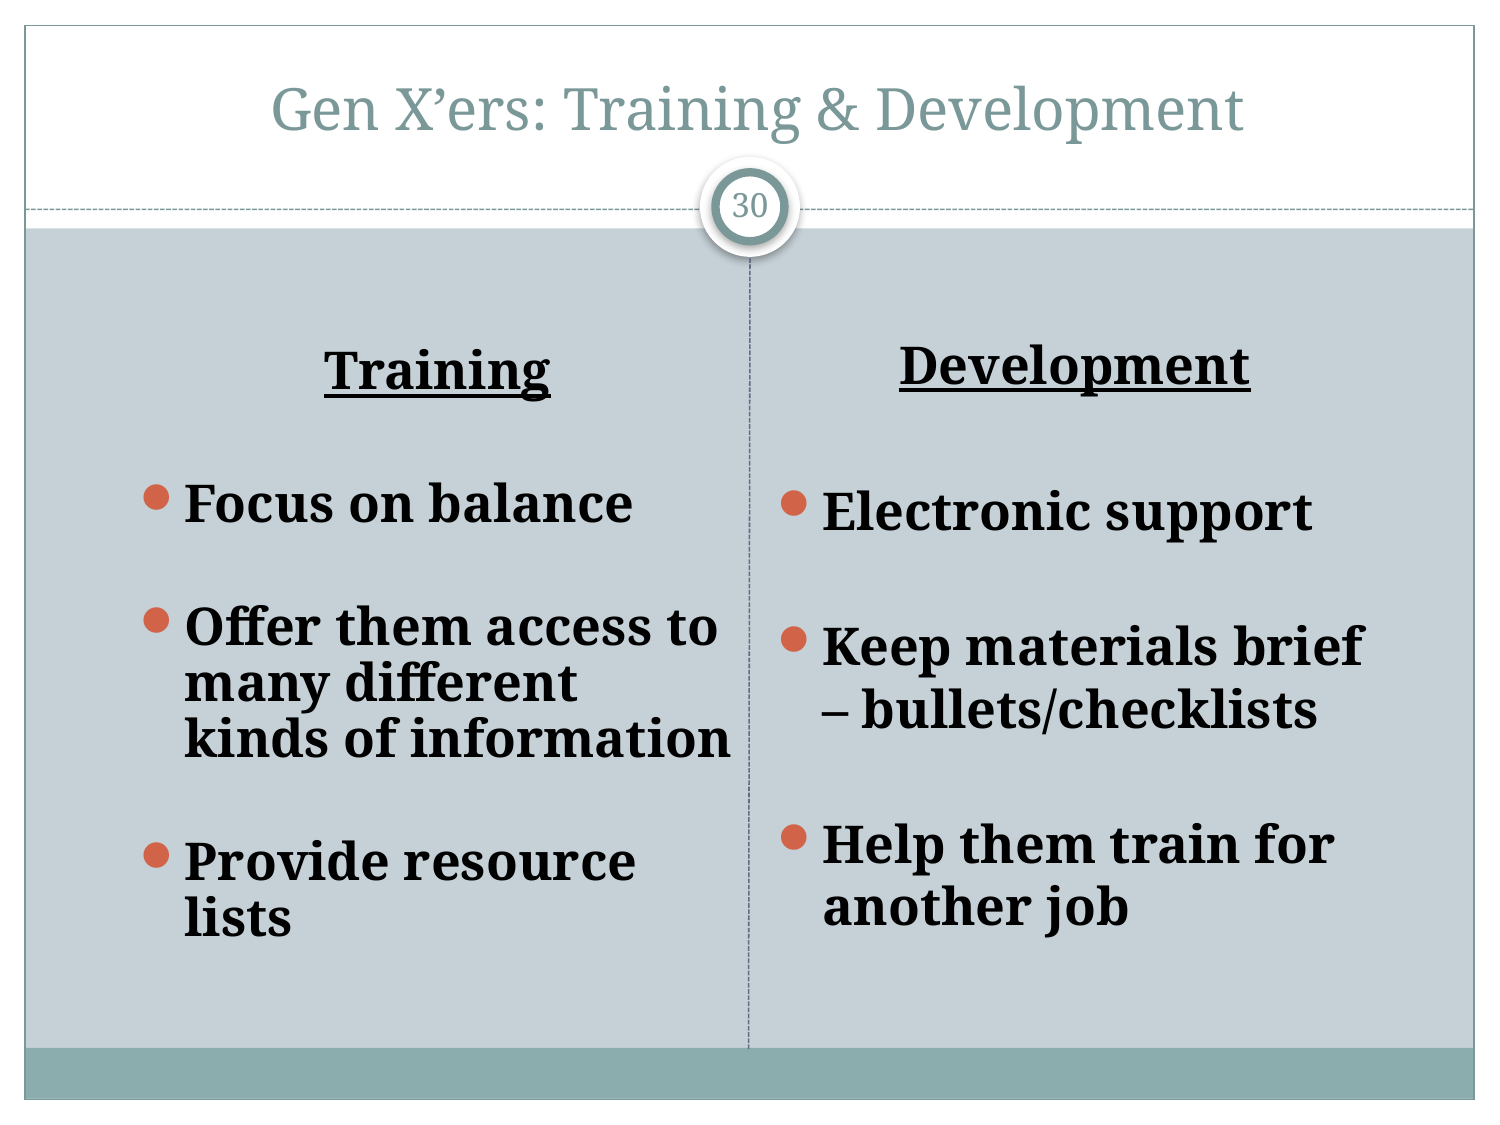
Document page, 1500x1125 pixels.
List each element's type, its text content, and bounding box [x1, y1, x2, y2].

list Development Electronic support Keep materials brief – bullets/checklists Help them train for another job [762, 324, 1388, 1000]
slide_number 30 [712, 170, 788, 243]
title Gen X’ers: Training & Development [150, 37, 1366, 150]
text_box [674, 1012, 1500, 1053]
list Training Focus on balance Offer them access to many different kinds of information Provide resource lists [125, 337, 750, 1013]
